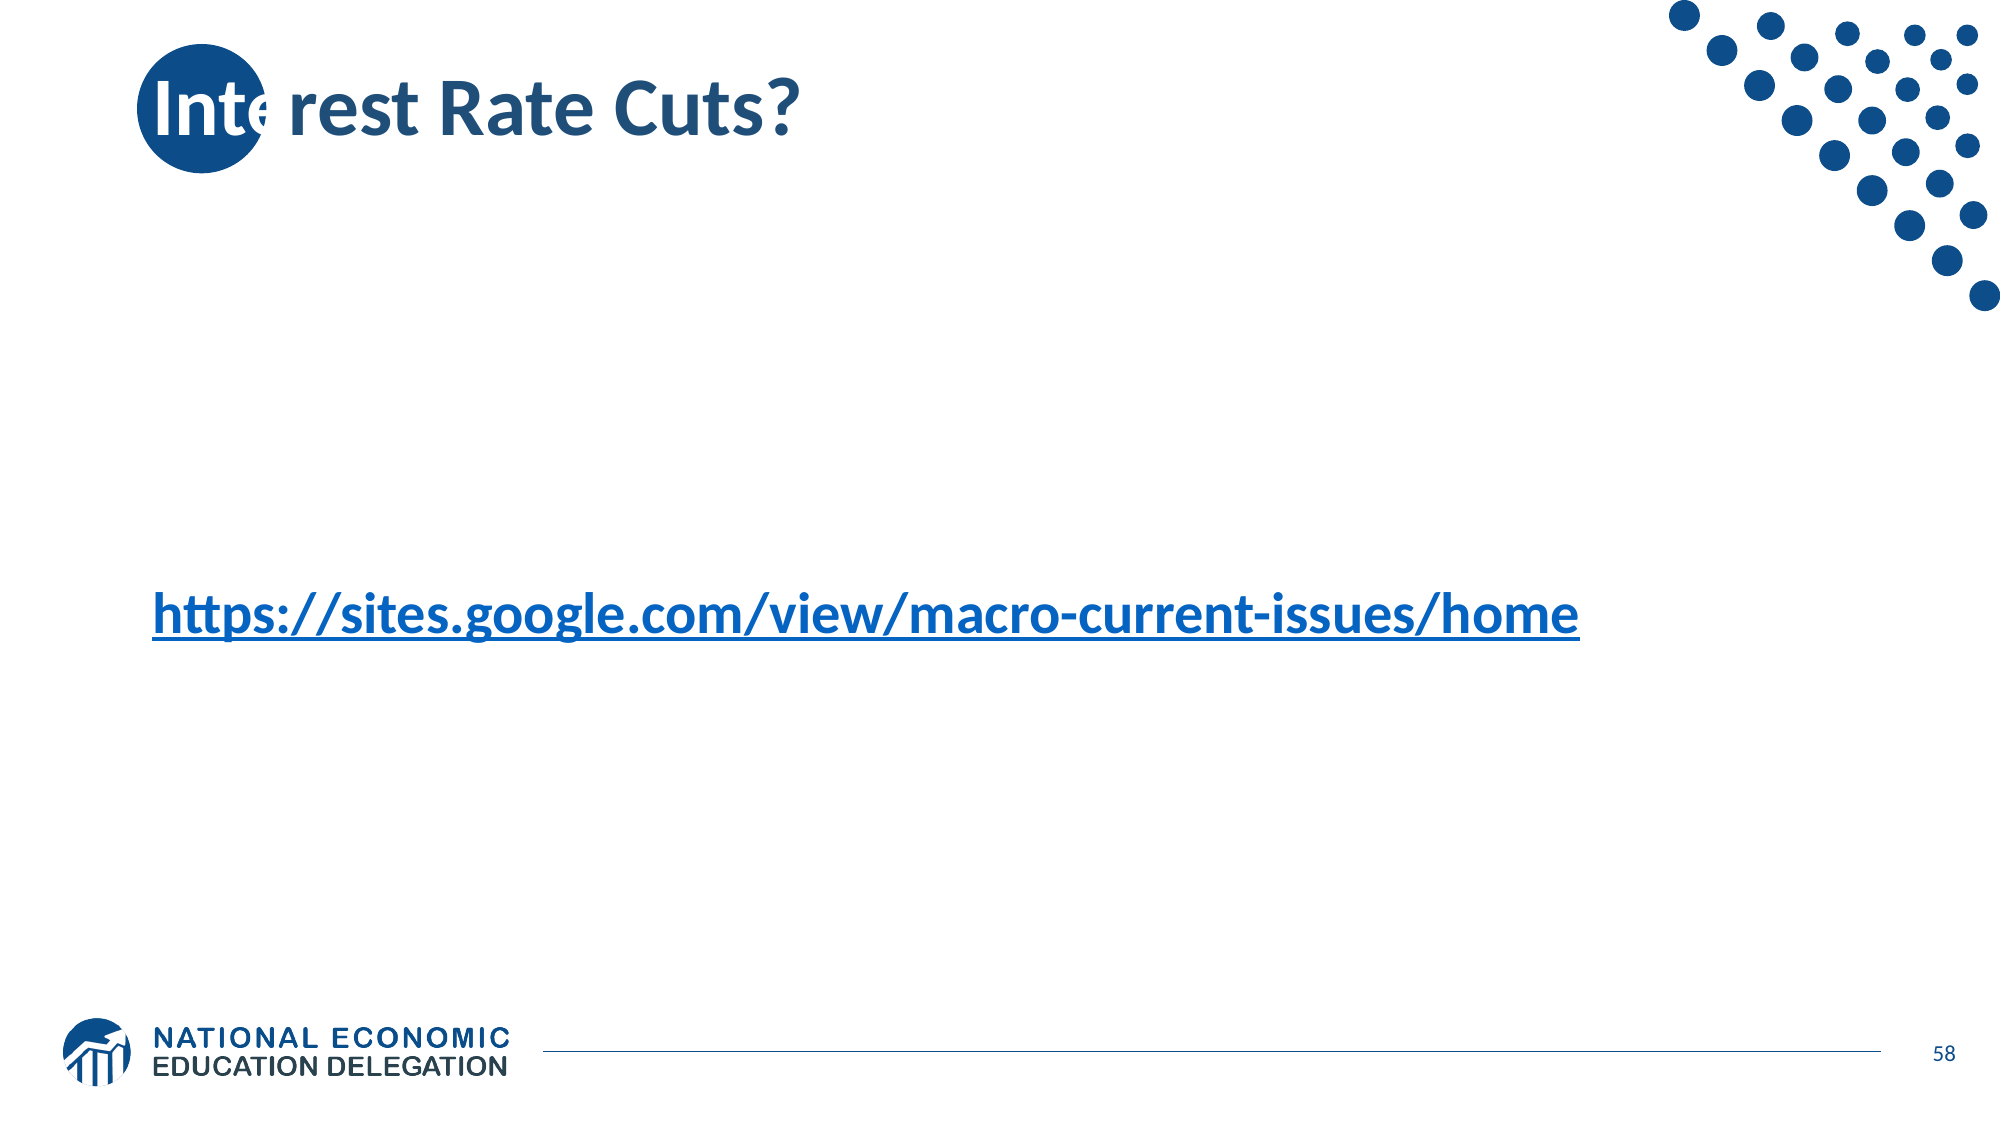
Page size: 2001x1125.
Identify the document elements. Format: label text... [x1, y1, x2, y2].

list https://sites.google.com/view/macro-current-issues/home [137, 257, 1863, 972]
picture [55, 1013, 520, 1091]
slide_number 58 [1521, 1022, 1972, 1082]
title Interest Rate Cuts? [137, 0, 1863, 218]
